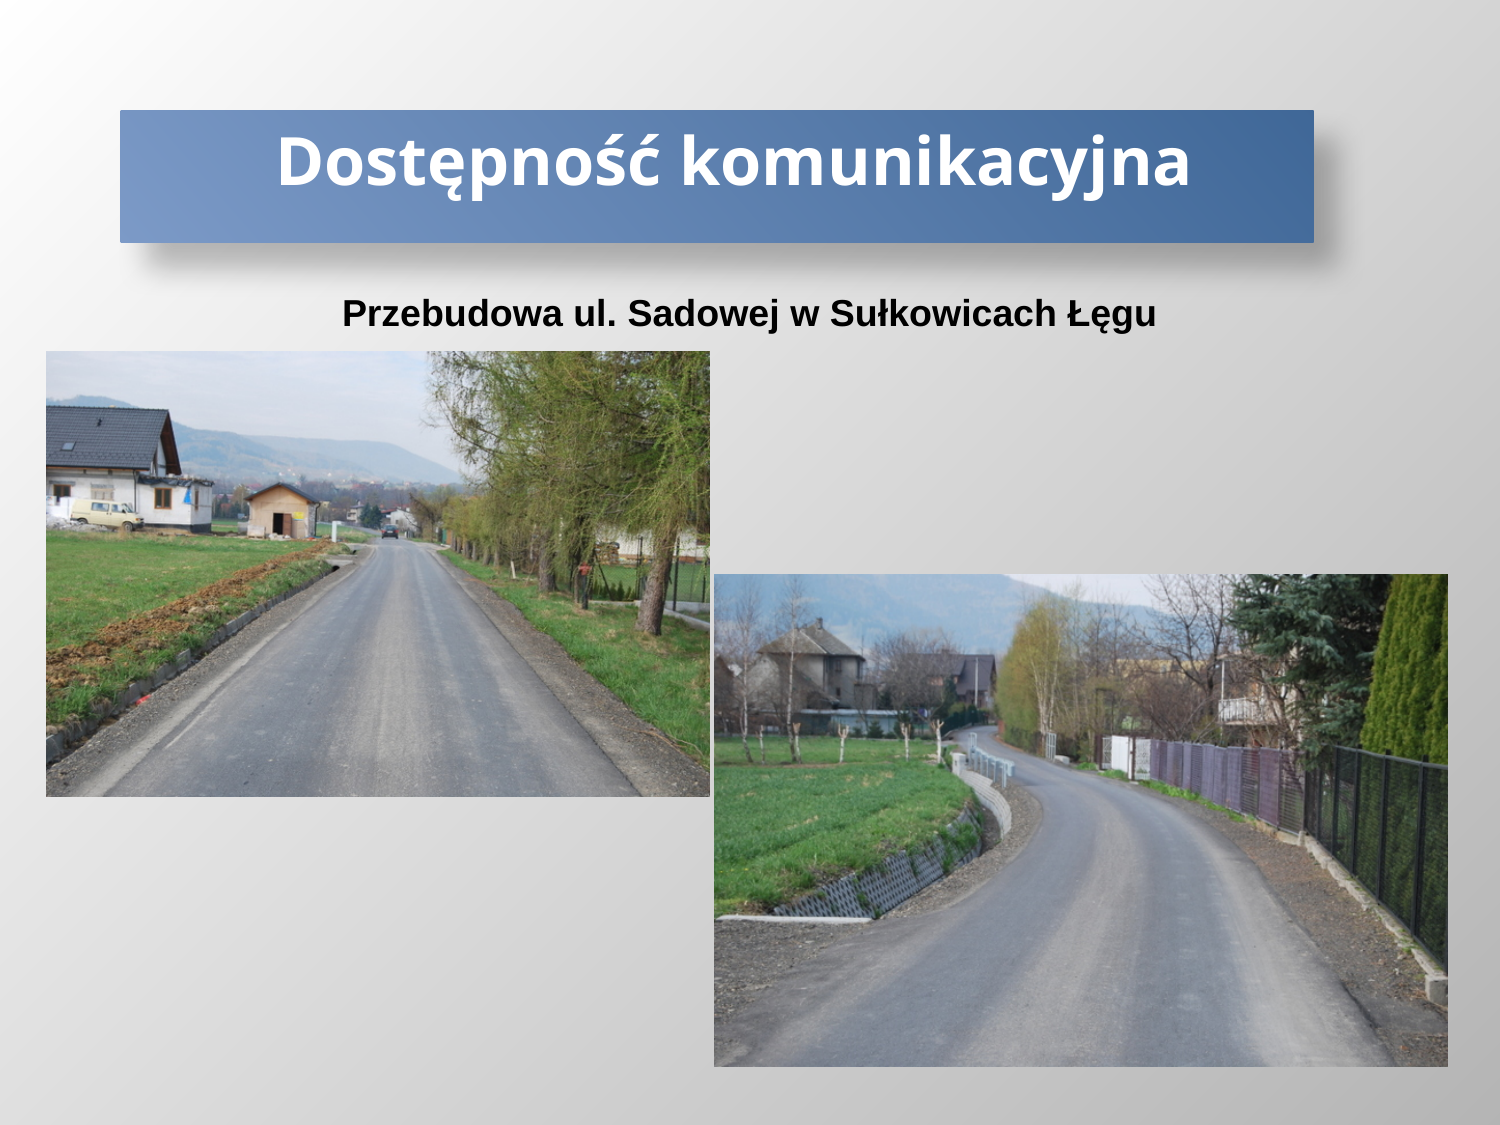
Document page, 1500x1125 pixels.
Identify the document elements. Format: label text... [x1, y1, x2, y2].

picture [46, 351, 710, 798]
text_box Przebudowa ul. Sadowej w Sułkowicach Łęgu [70, 281, 1430, 341]
picture [714, 573, 1448, 1067]
text_box Dostępność komunikacyjna [120, 110, 1314, 243]
